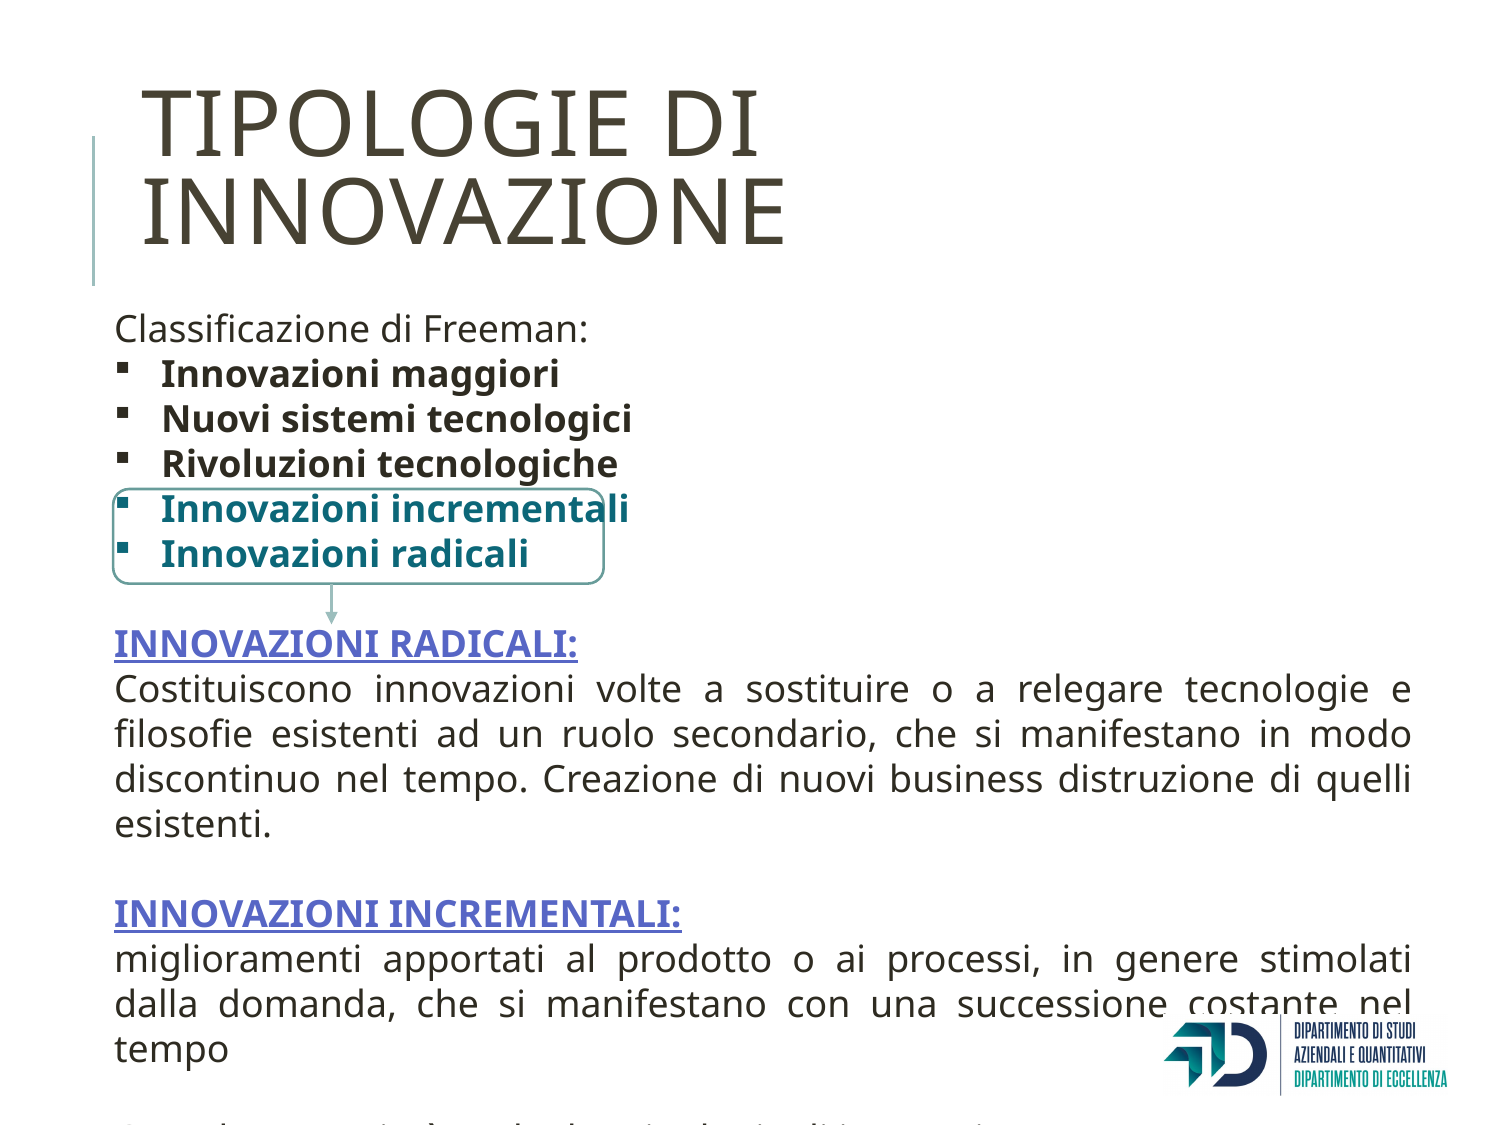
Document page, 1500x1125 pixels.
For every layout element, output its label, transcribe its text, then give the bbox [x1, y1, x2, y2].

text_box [99, 297, 1429, 1086]
title Tipologie di innovazione [126, 51, 1322, 292]
picture [1163, 1014, 1448, 1097]
